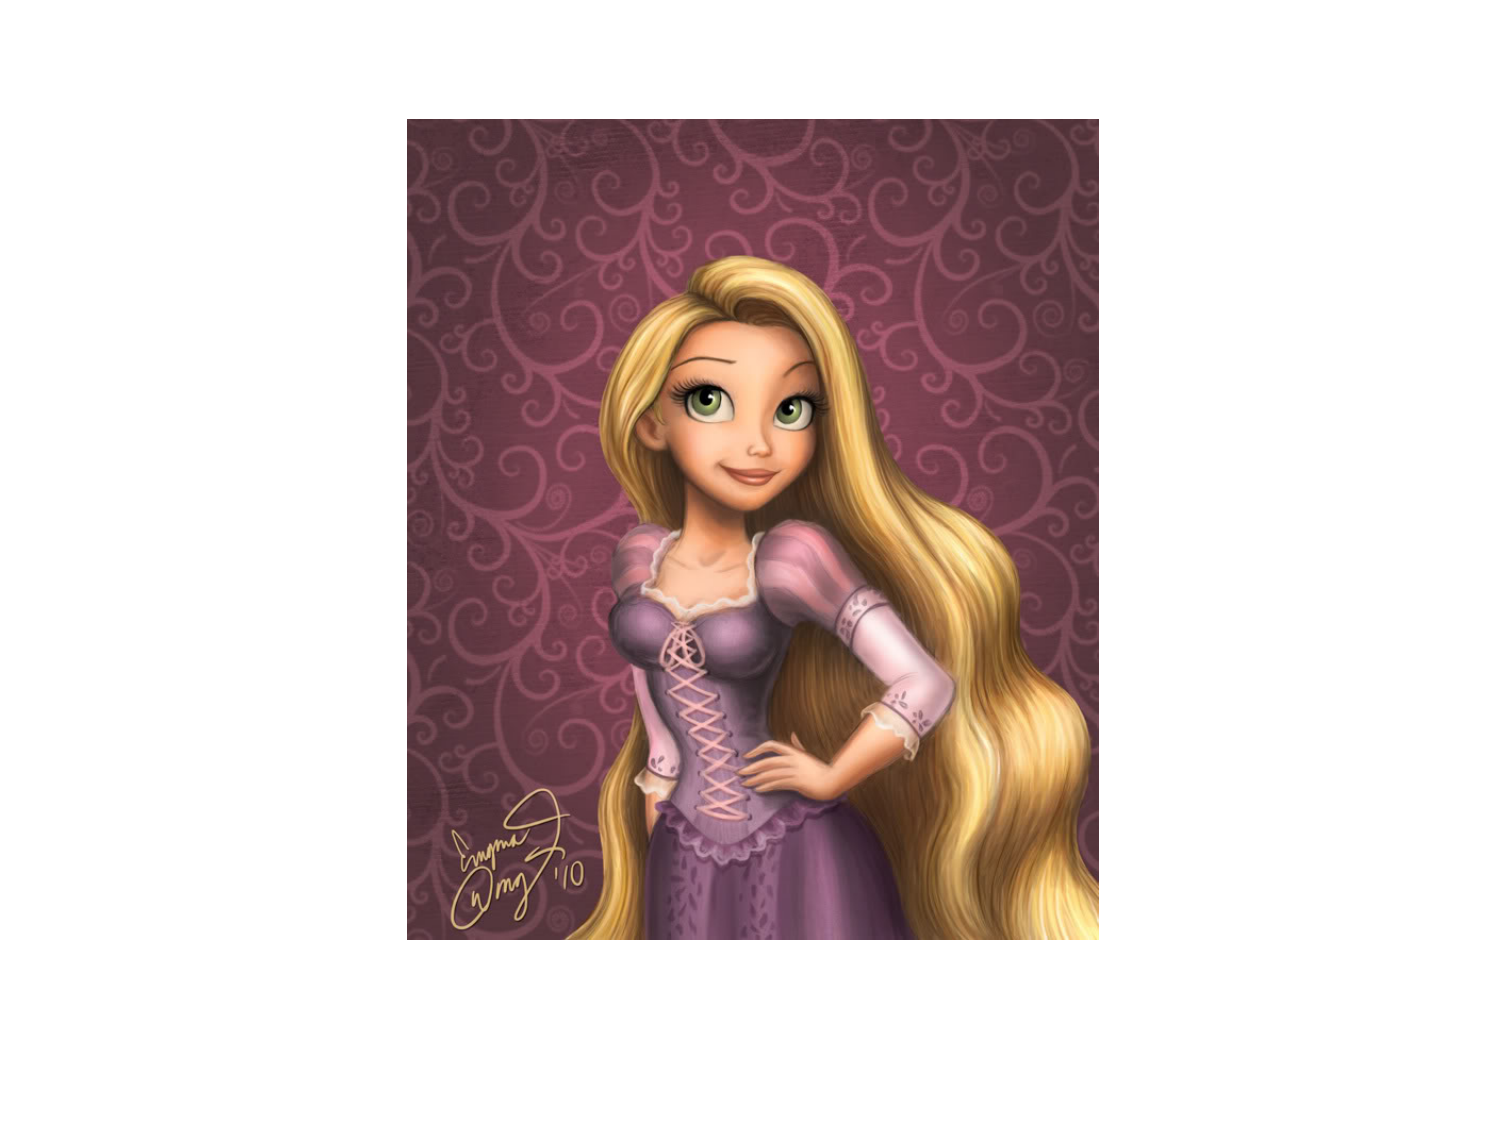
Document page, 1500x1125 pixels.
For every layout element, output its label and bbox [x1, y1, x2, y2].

picture [407, 119, 1099, 941]
